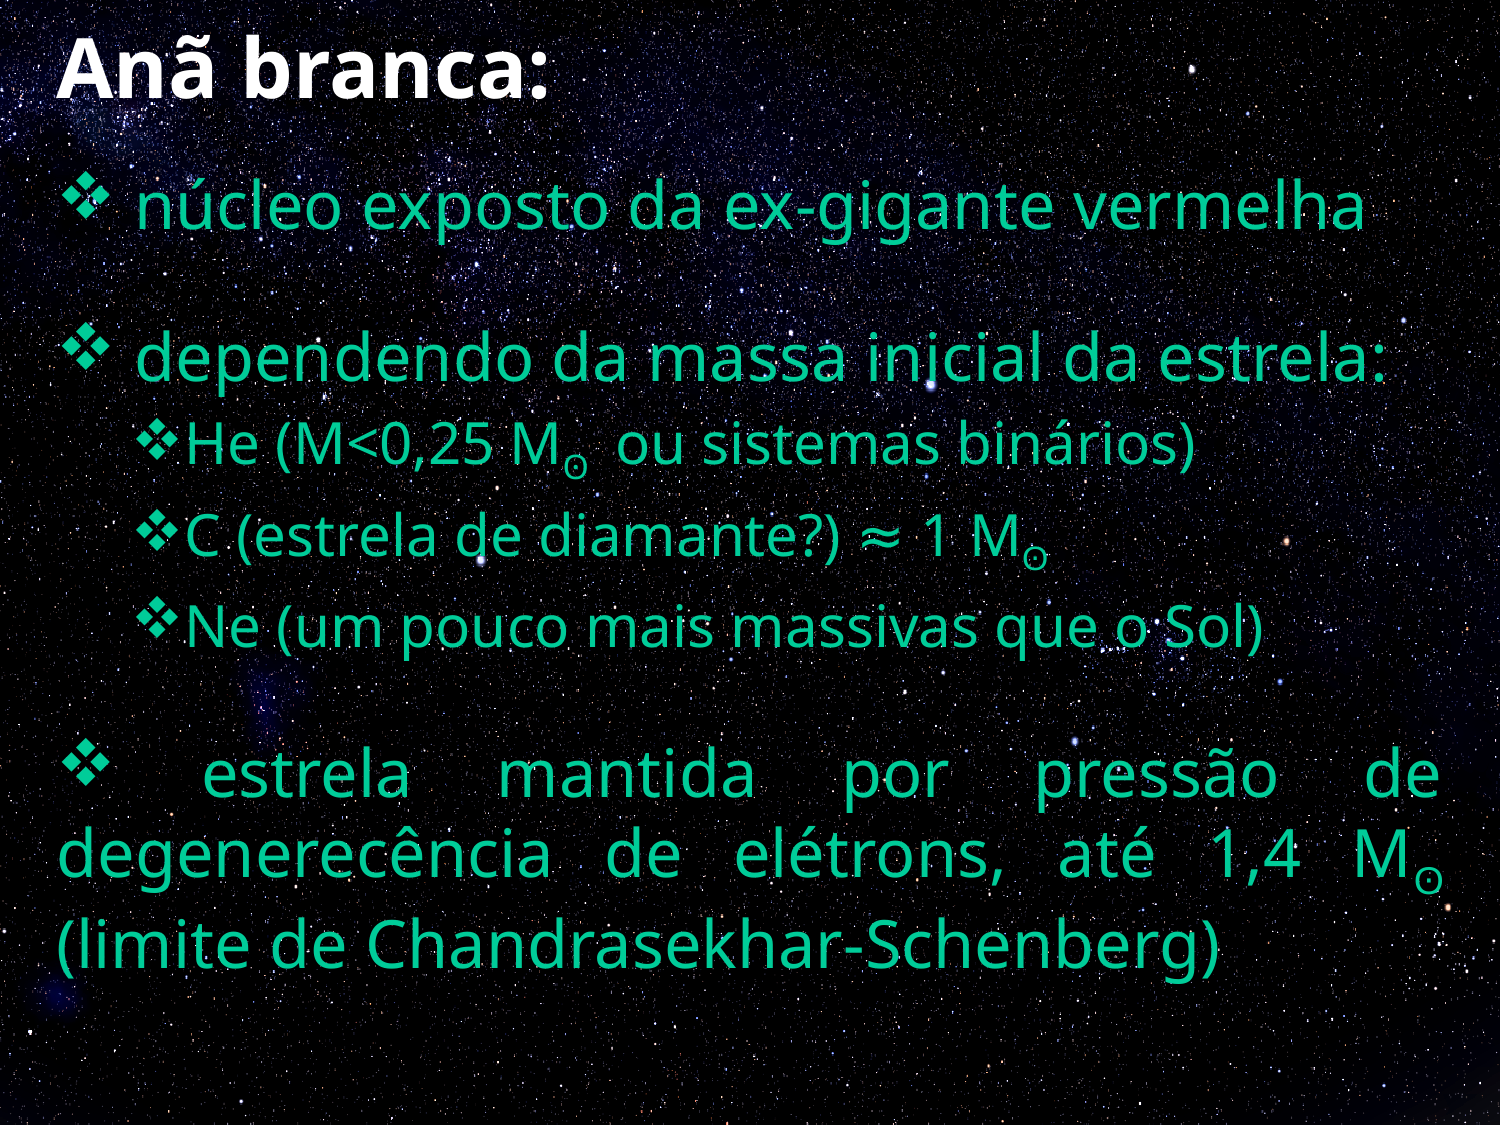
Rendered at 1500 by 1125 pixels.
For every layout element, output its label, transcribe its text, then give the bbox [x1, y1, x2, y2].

picture [0, 0, 1500, 1125]
subtitle Anã branca: núcleo exposto da ex-gigante vermelha dependendo da massa inicial da estrela: He (M<0,25 Mʘ ou sistemas binários) C (estrela de diamante?) ≈ 1 Mʘ Ne (um pouco mais massivas que o Sol) estrela mantida por pressão de degenerecência de elétrons, até 1,4 Mʘ (limite de Chandrasekhar-Schenberg) [41, 7, 1459, 1071]
